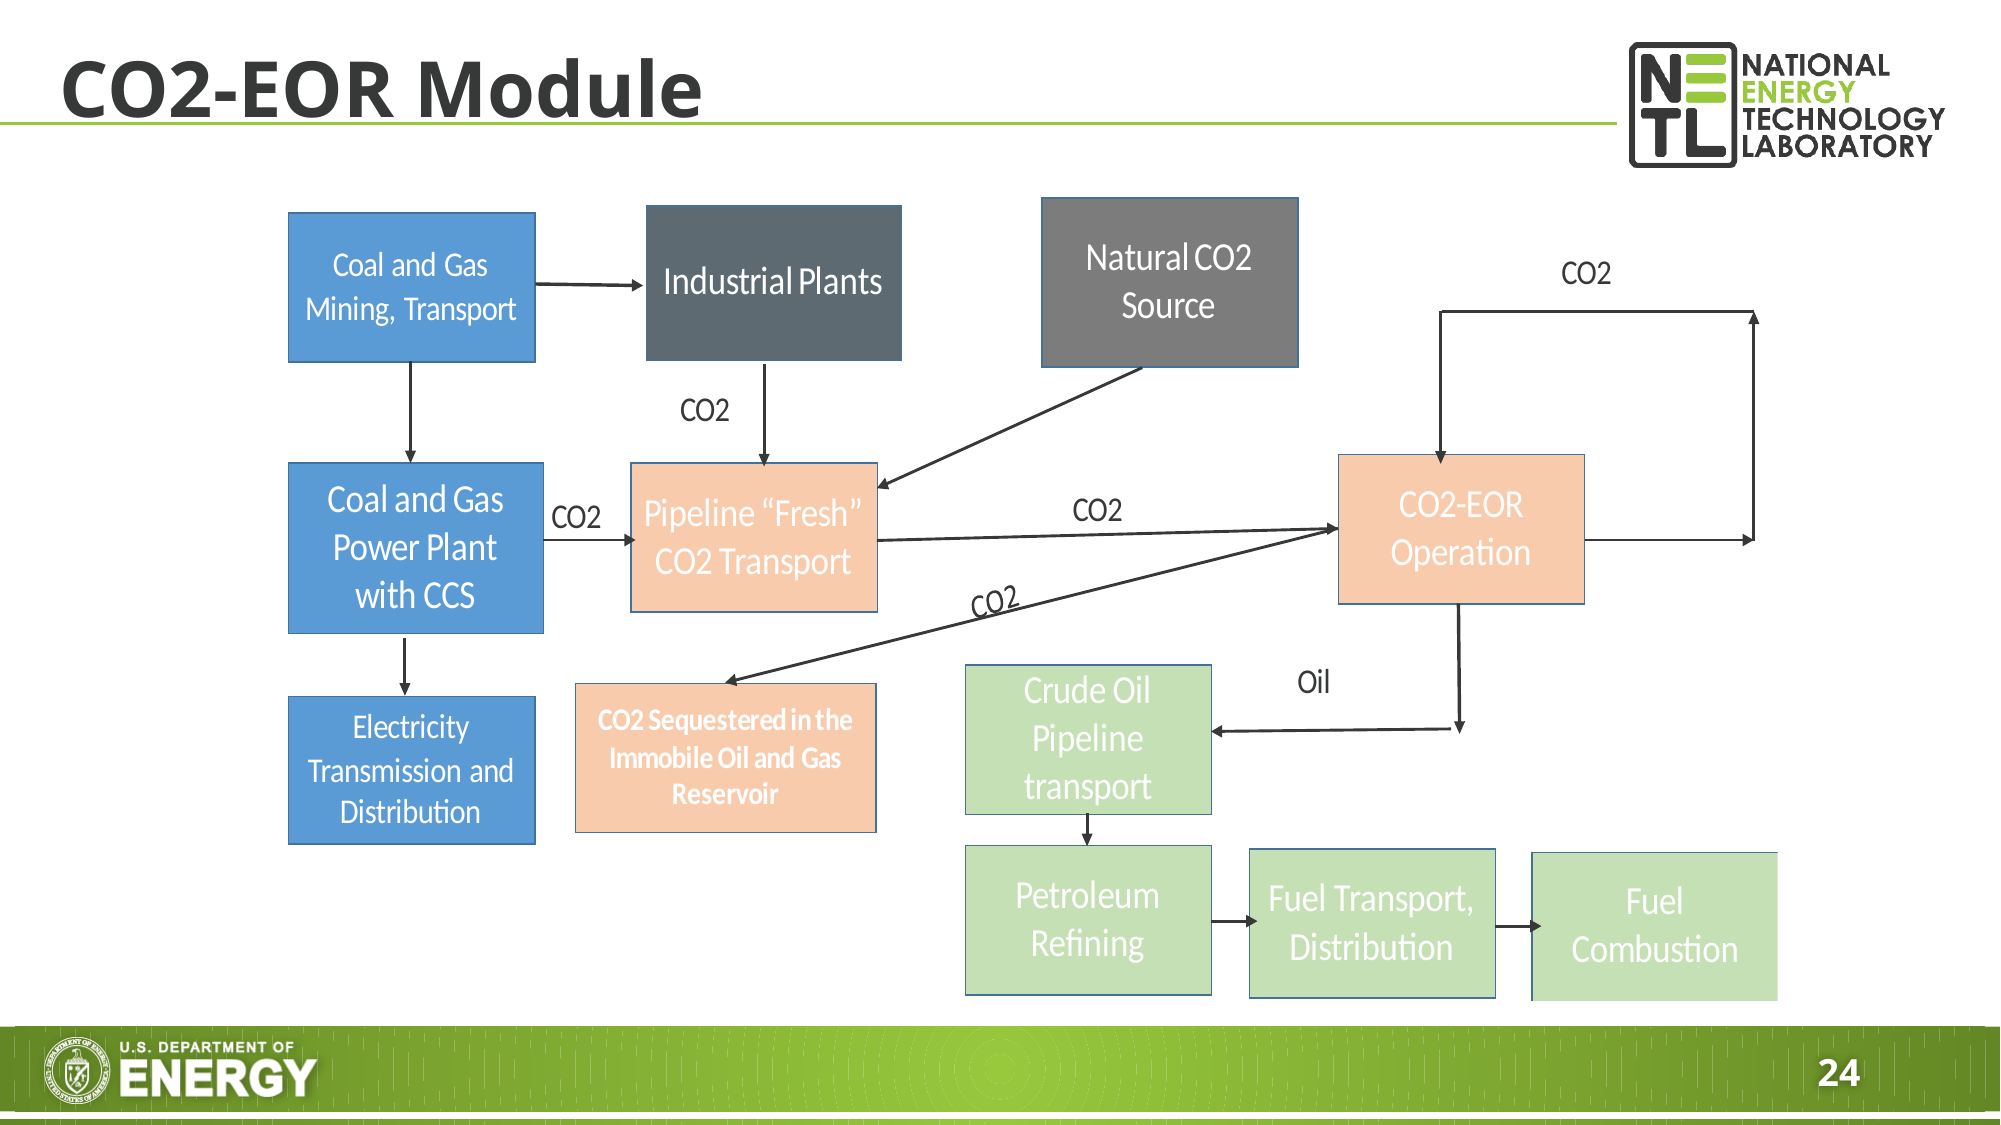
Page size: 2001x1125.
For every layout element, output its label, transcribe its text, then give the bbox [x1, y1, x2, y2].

picture [286, 196, 1778, 1001]
picture [44, 1037, 324, 1104]
title CO2-EOR Module [44, 42, 1945, 142]
picture [1629, 142, 1945, 168]
